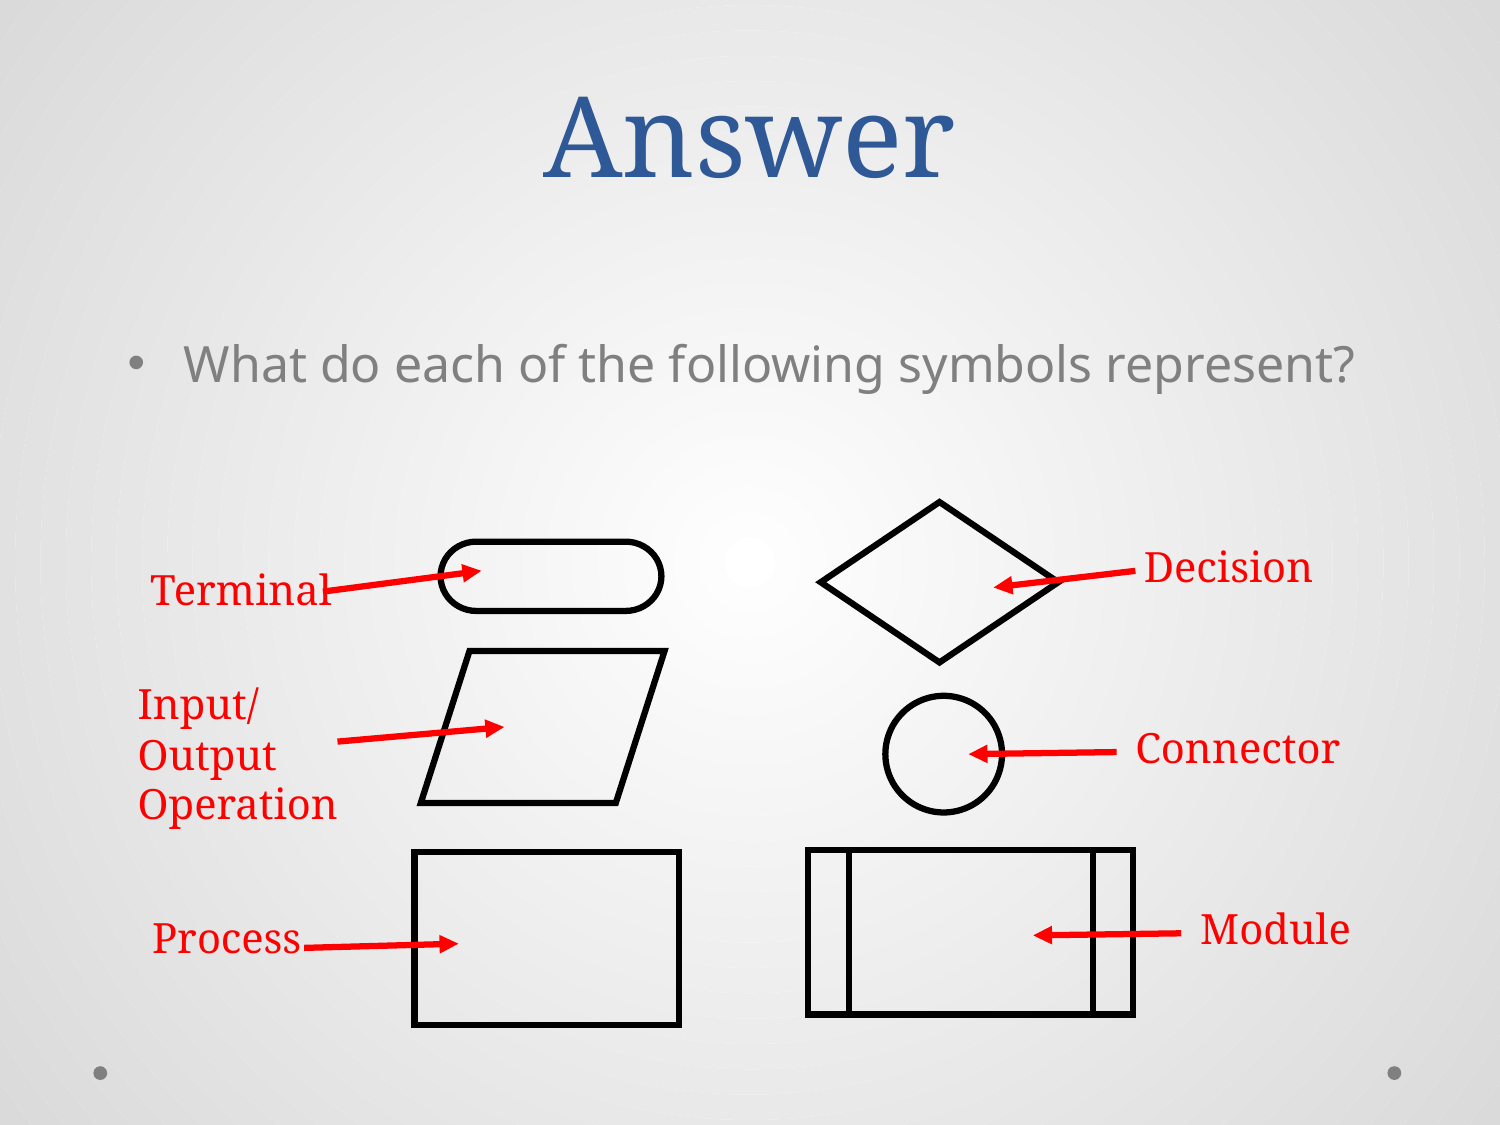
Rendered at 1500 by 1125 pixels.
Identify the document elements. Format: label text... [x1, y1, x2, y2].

text_box [885, 695, 1003, 813]
text_box [414, 852, 680, 1025]
text_box [808, 849, 1134, 1015]
list What do each of the following symbols represent? [112, 324, 1388, 500]
text_box Module [1185, 895, 1398, 961]
text_box [420, 651, 665, 804]
text_box [440, 541, 662, 611]
text_box Input/Output Operation [122, 670, 402, 836]
text_box [337, 721, 505, 742]
text_box [1033, 928, 1182, 942]
title Answer [75, 24, 1425, 208]
text_box Decision [1129, 533, 1342, 599]
text_box Terminal [135, 556, 348, 621]
text_box [968, 747, 1117, 761]
text_box [820, 502, 1059, 663]
text_box [993, 570, 1136, 593]
text_box [322, 566, 482, 592]
text_box Connector [1120, 714, 1375, 780]
text_box [304, 937, 459, 951]
text_box Process [137, 904, 350, 969]
